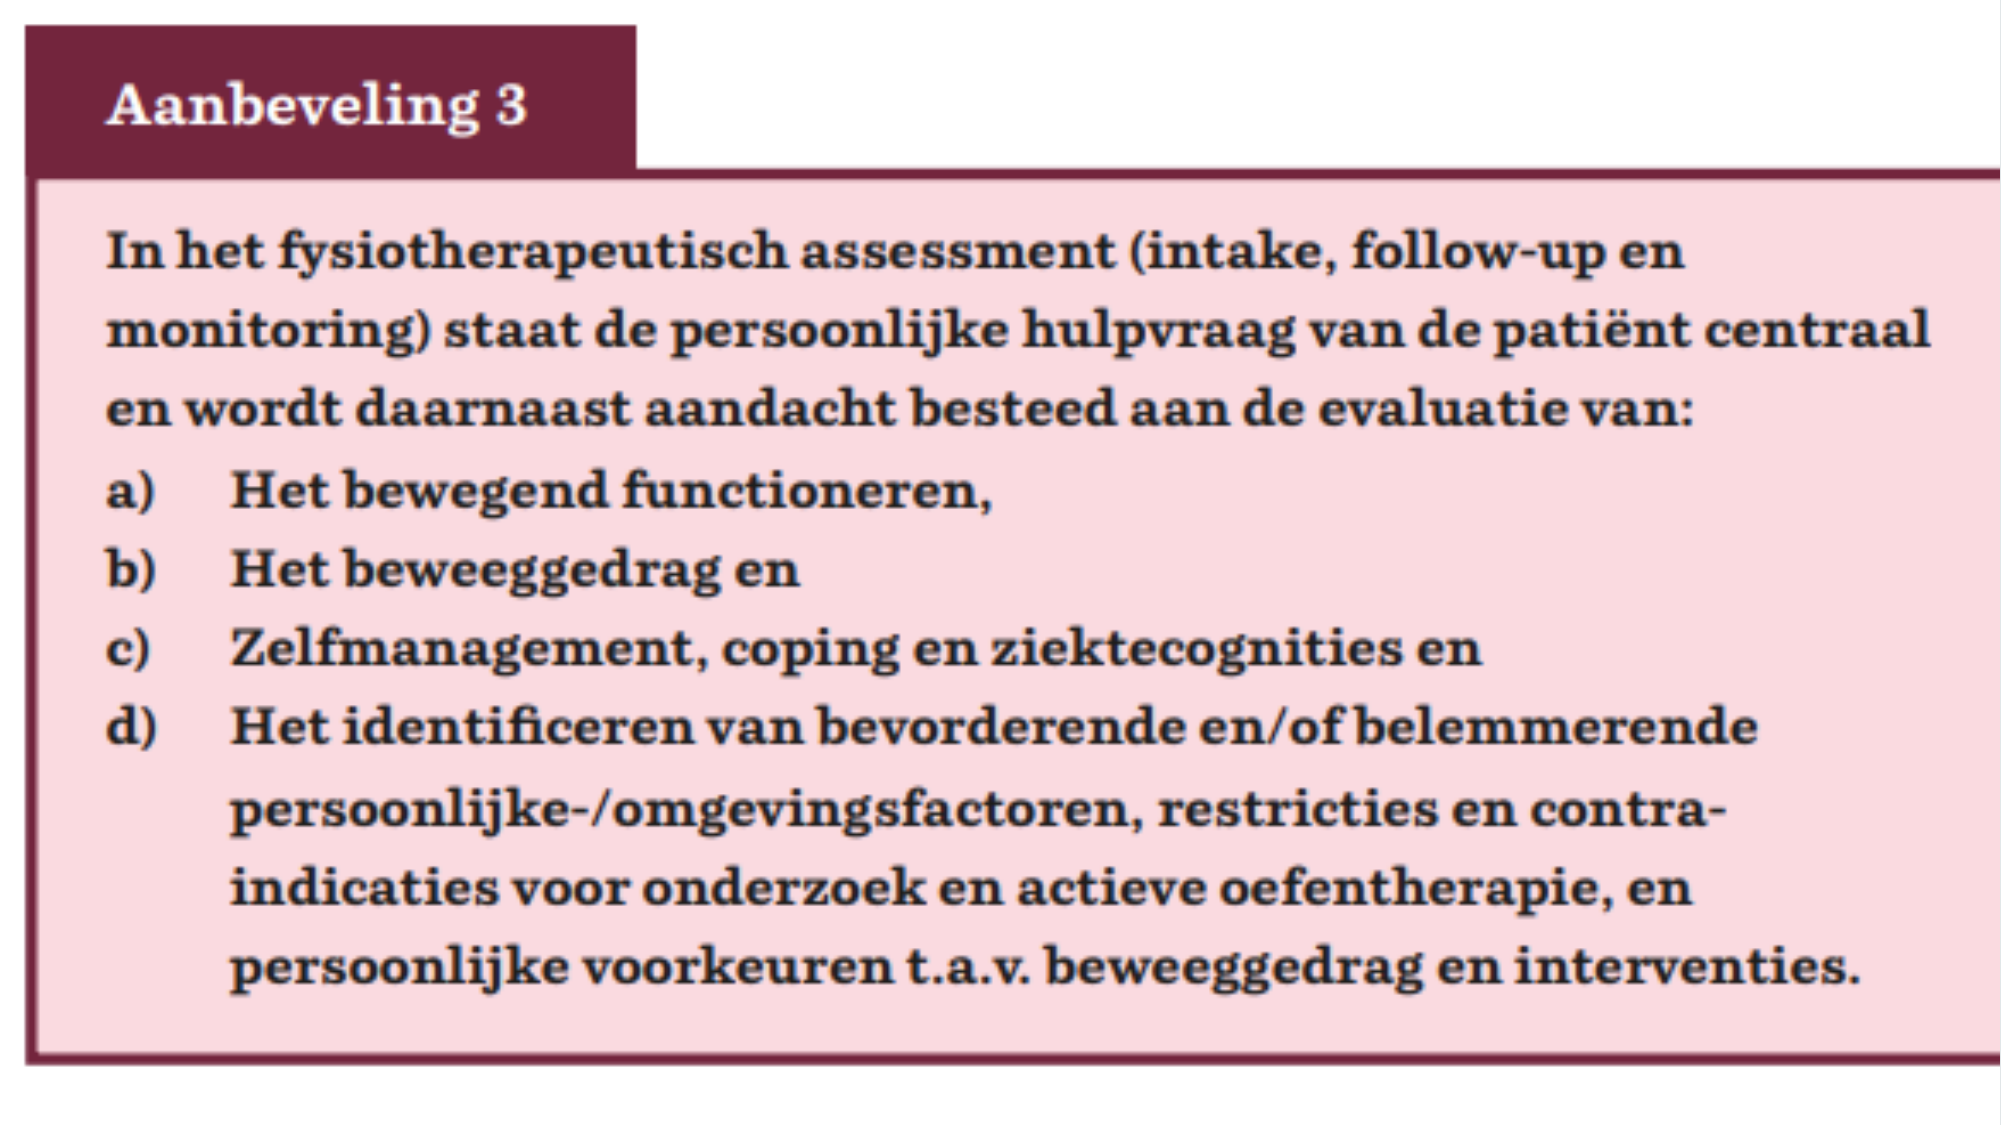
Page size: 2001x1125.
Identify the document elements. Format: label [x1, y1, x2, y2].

list [0, 0, 2000, 1125]
